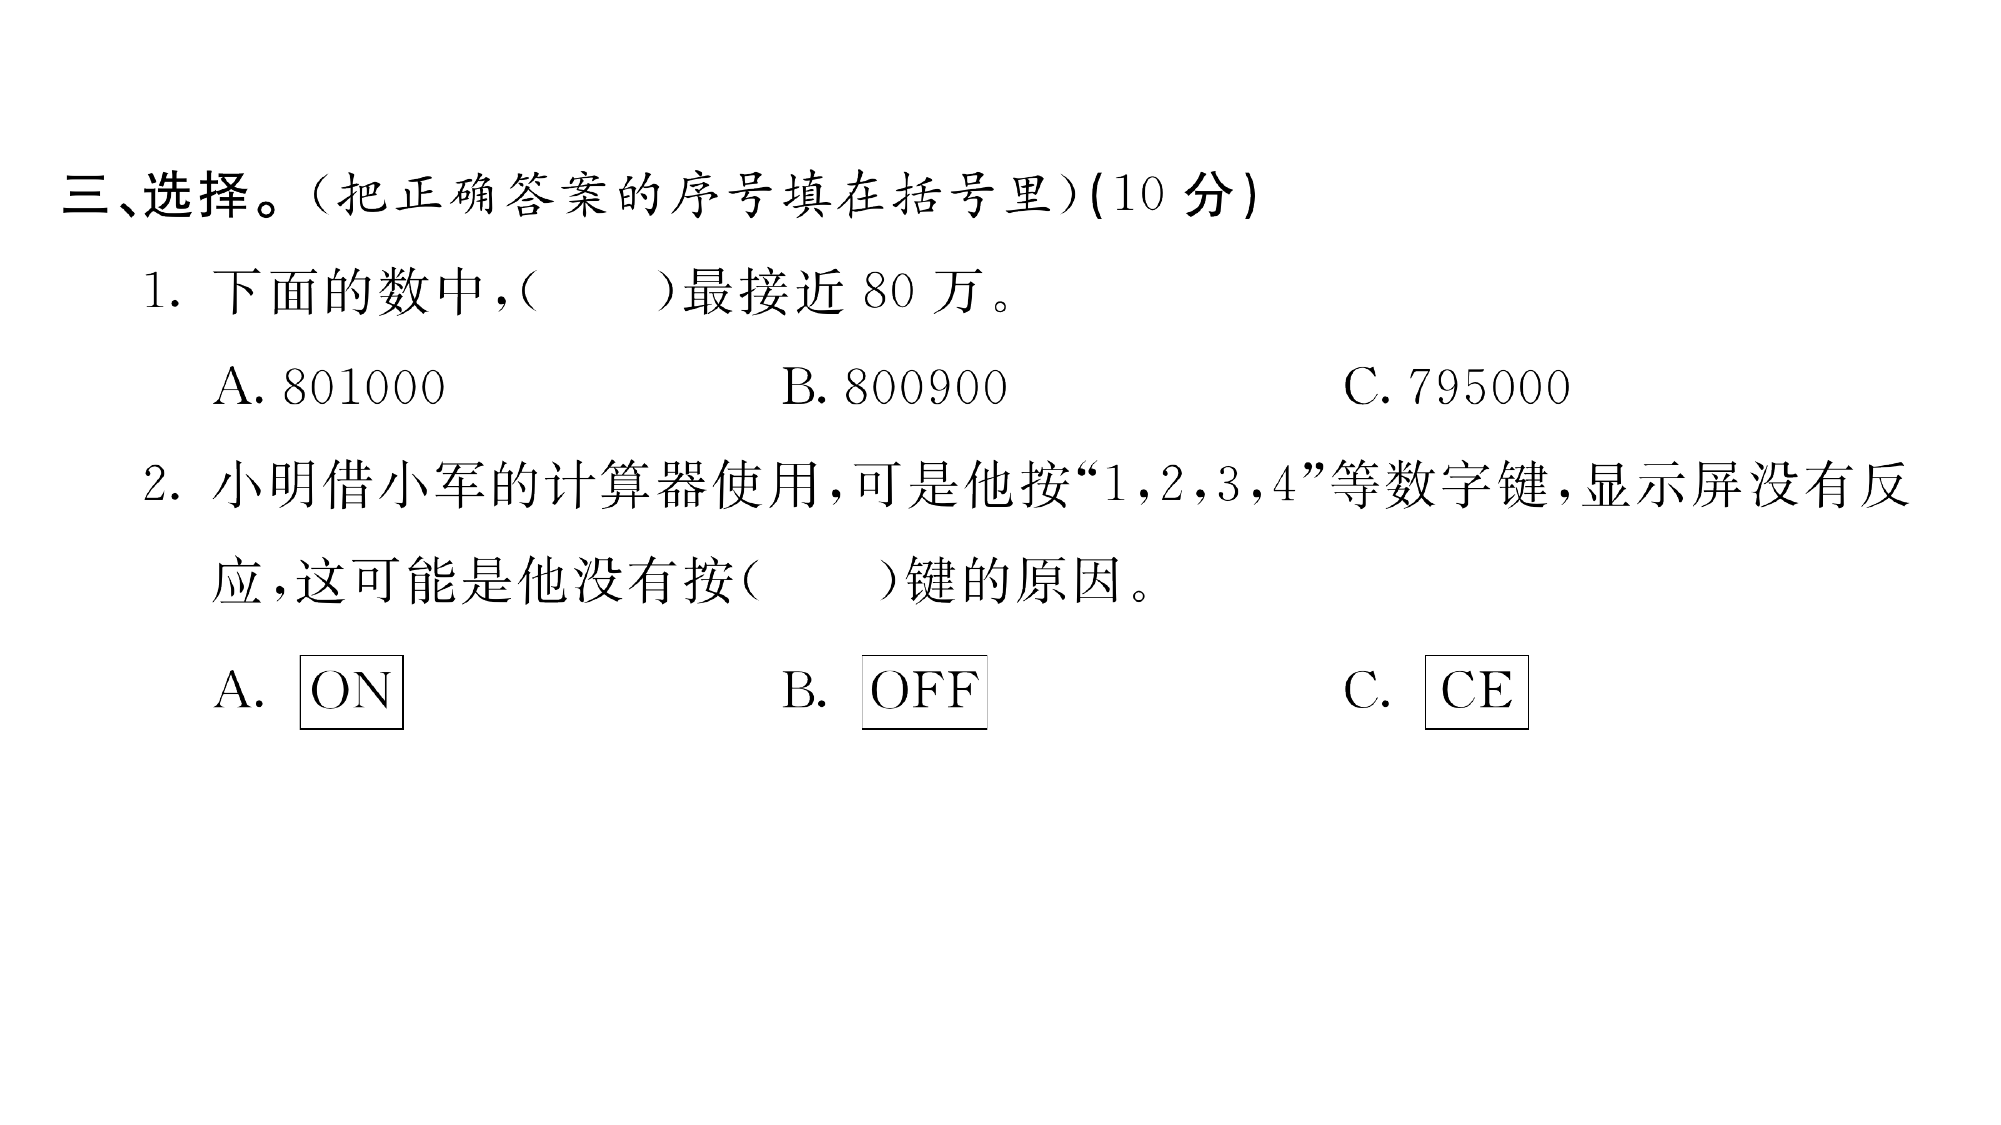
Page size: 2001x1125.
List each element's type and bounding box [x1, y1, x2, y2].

picture [58, 141, 1949, 753]
